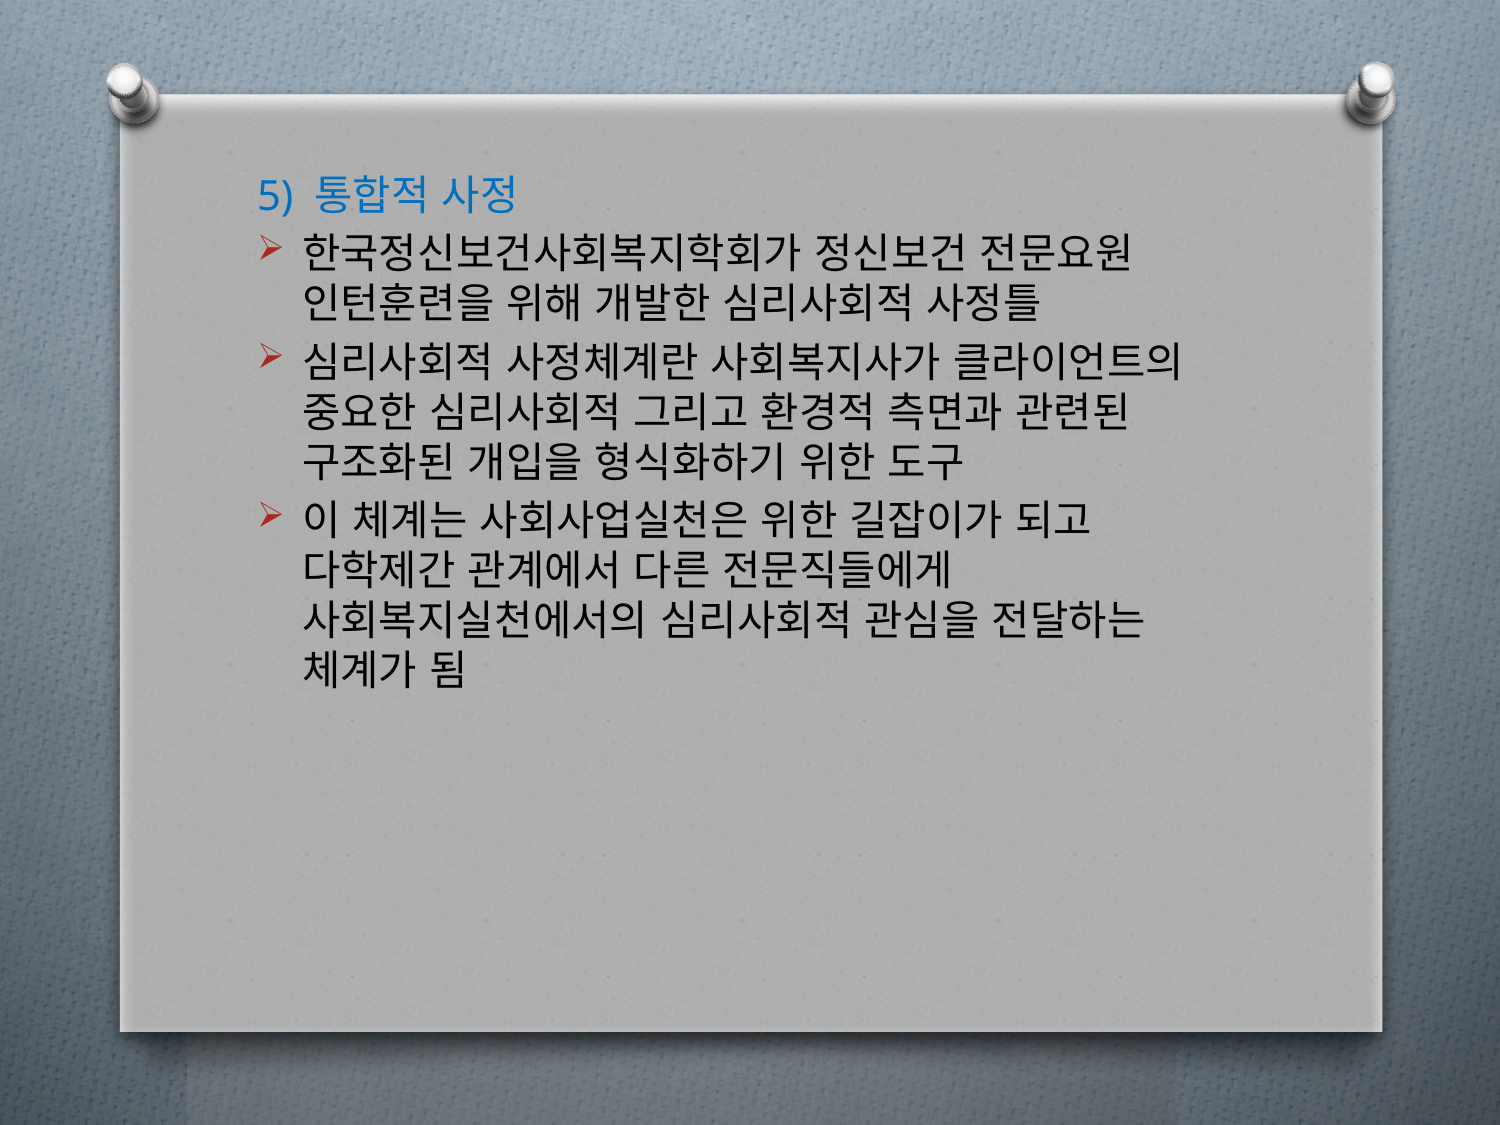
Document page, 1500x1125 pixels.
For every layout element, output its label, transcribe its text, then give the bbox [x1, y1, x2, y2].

picture [75, 29, 198, 153]
list 5) 통합적 사정 한국정신보건사회복지학회가 정신보건 전문요원 인턴훈련을 위해 개발한 심리사회적 사정틀 심리사회적 사정체계란 사회복지사가 클라이언트의 중요한 심리사회적 그리고 환경적 측면과 관련된 구조화된 개입을 형식화하기 위한 도구 이 체계는 사회사업실천은 위한 길잡이가 되고 다학제간 관계에서 다른 전문직들에게 사회복지실천에서의 심리사회적 관심을 전달하는 체계가 됨 [242, 160, 1259, 904]
picture [1317, 35, 1439, 156]
